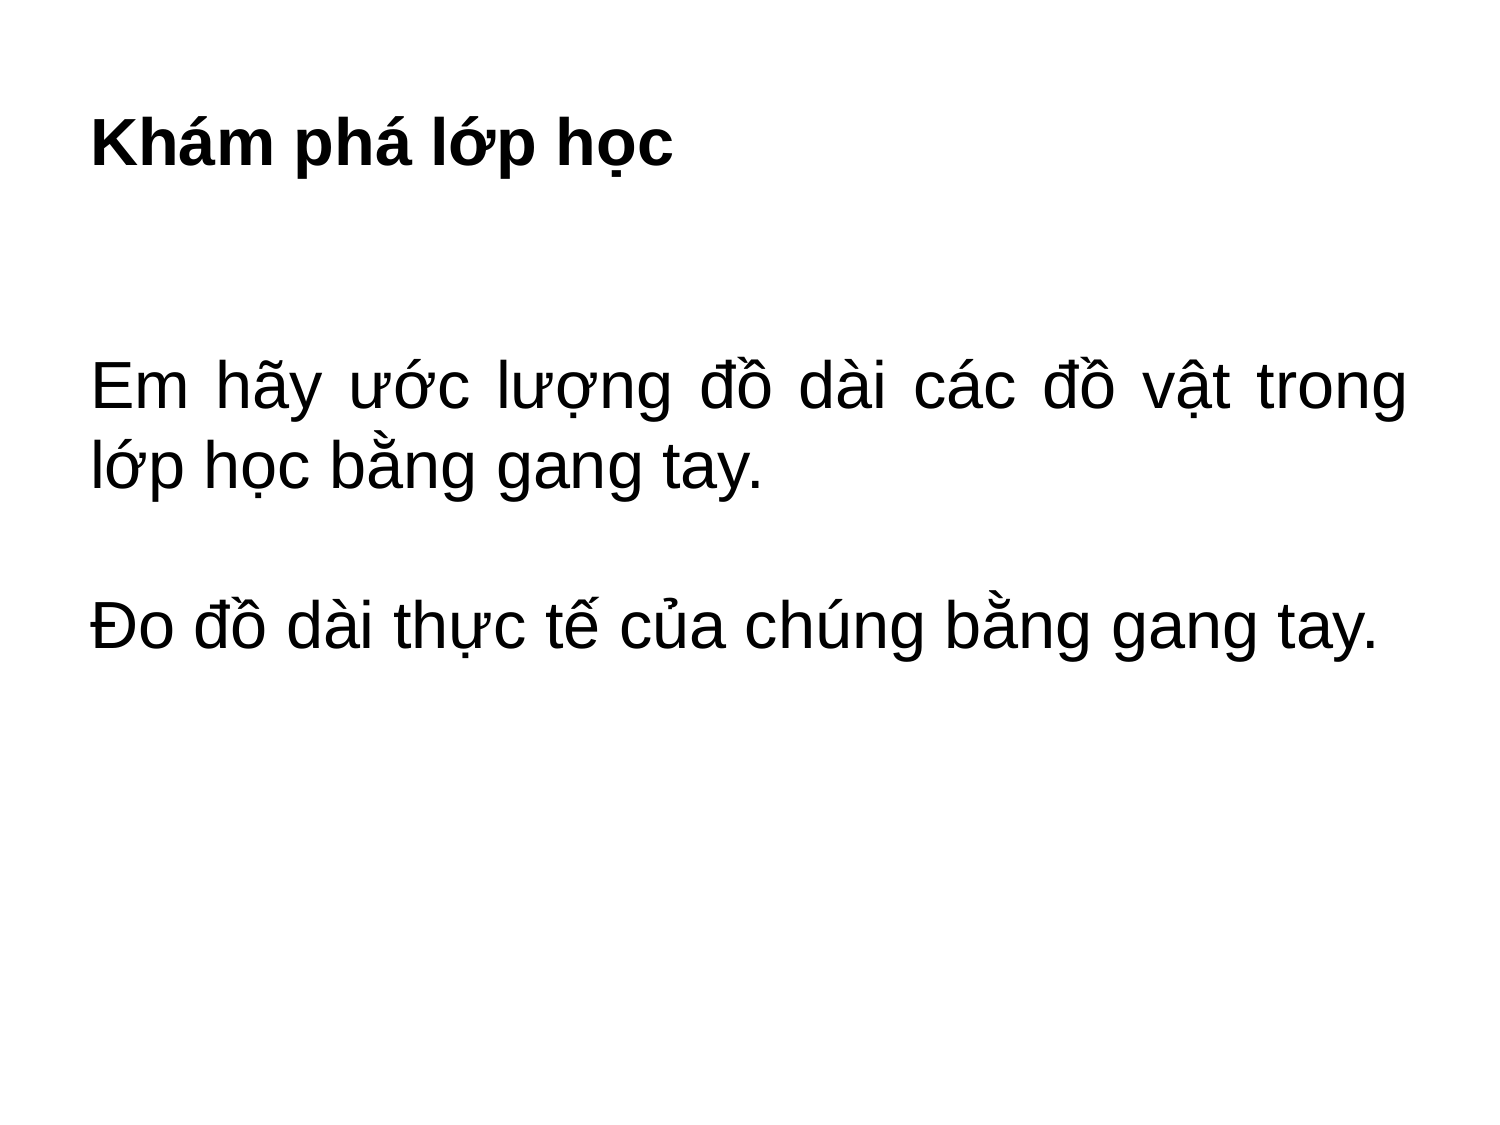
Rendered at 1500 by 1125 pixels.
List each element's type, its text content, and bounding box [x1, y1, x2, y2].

text_box Em hãy ước lượng đồ dài các đồ vật trong lớp học bằng gang tay. Đo đồ dài thực tế của chúng bằng gang tay. [74, 408, 1425, 596]
title Khám phá lớp học [75, 45, 1425, 233]
